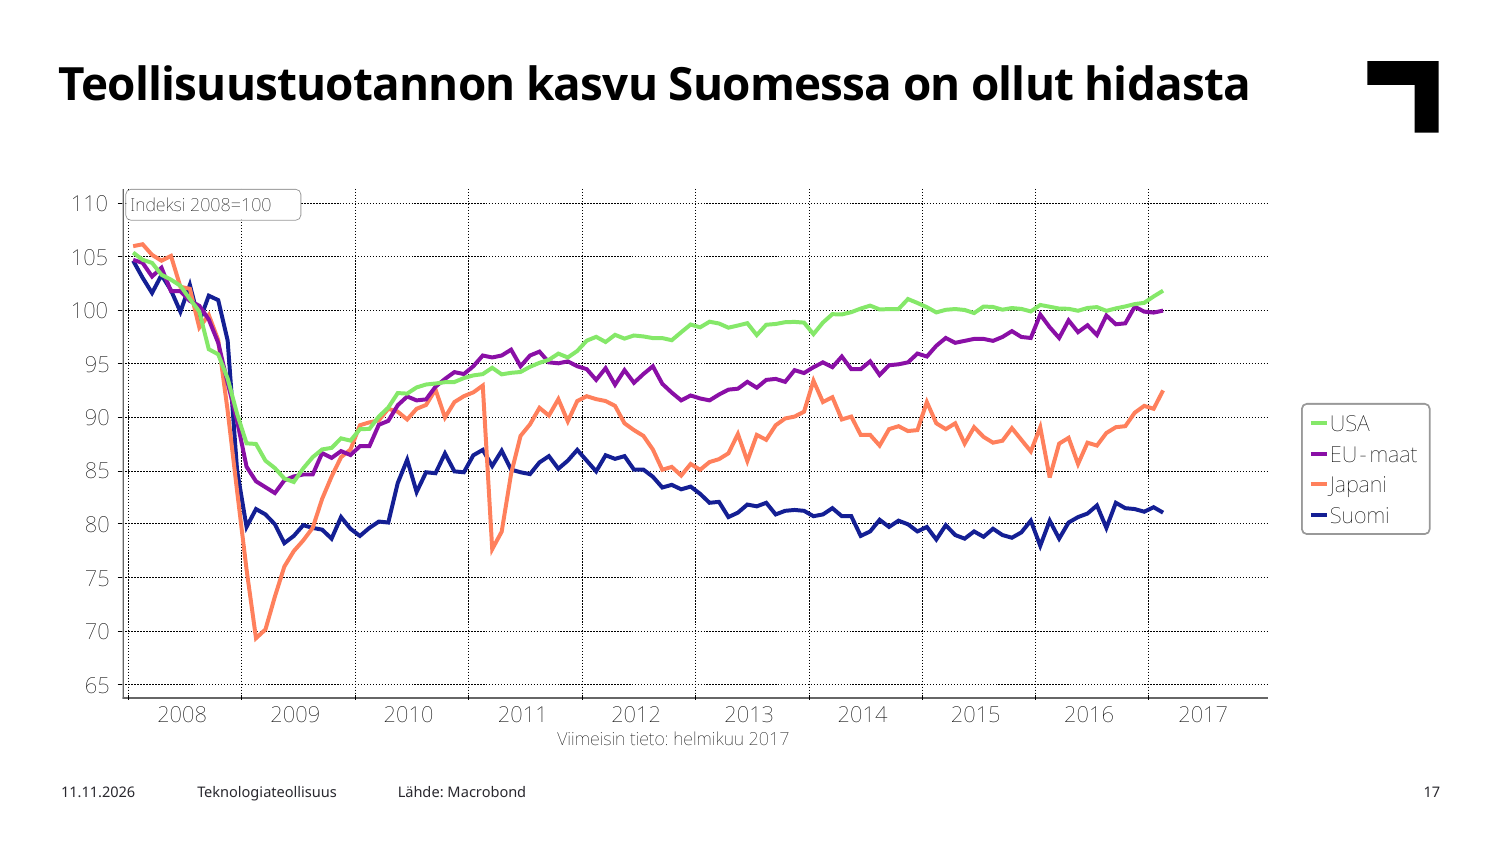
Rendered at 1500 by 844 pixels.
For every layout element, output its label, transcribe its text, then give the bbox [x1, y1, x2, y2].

list Teollisuustuotannon kasvu Suomessa on ollut hidasta [41, 46, 1353, 168]
slide_number 17 [1313, 775, 1456, 803]
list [62, 180, 1439, 763]
footer Teknologiateollisuus [182, 775, 382, 803]
list Lähde: Macrobond [382, 775, 871, 803]
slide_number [46, 775, 182, 803]
